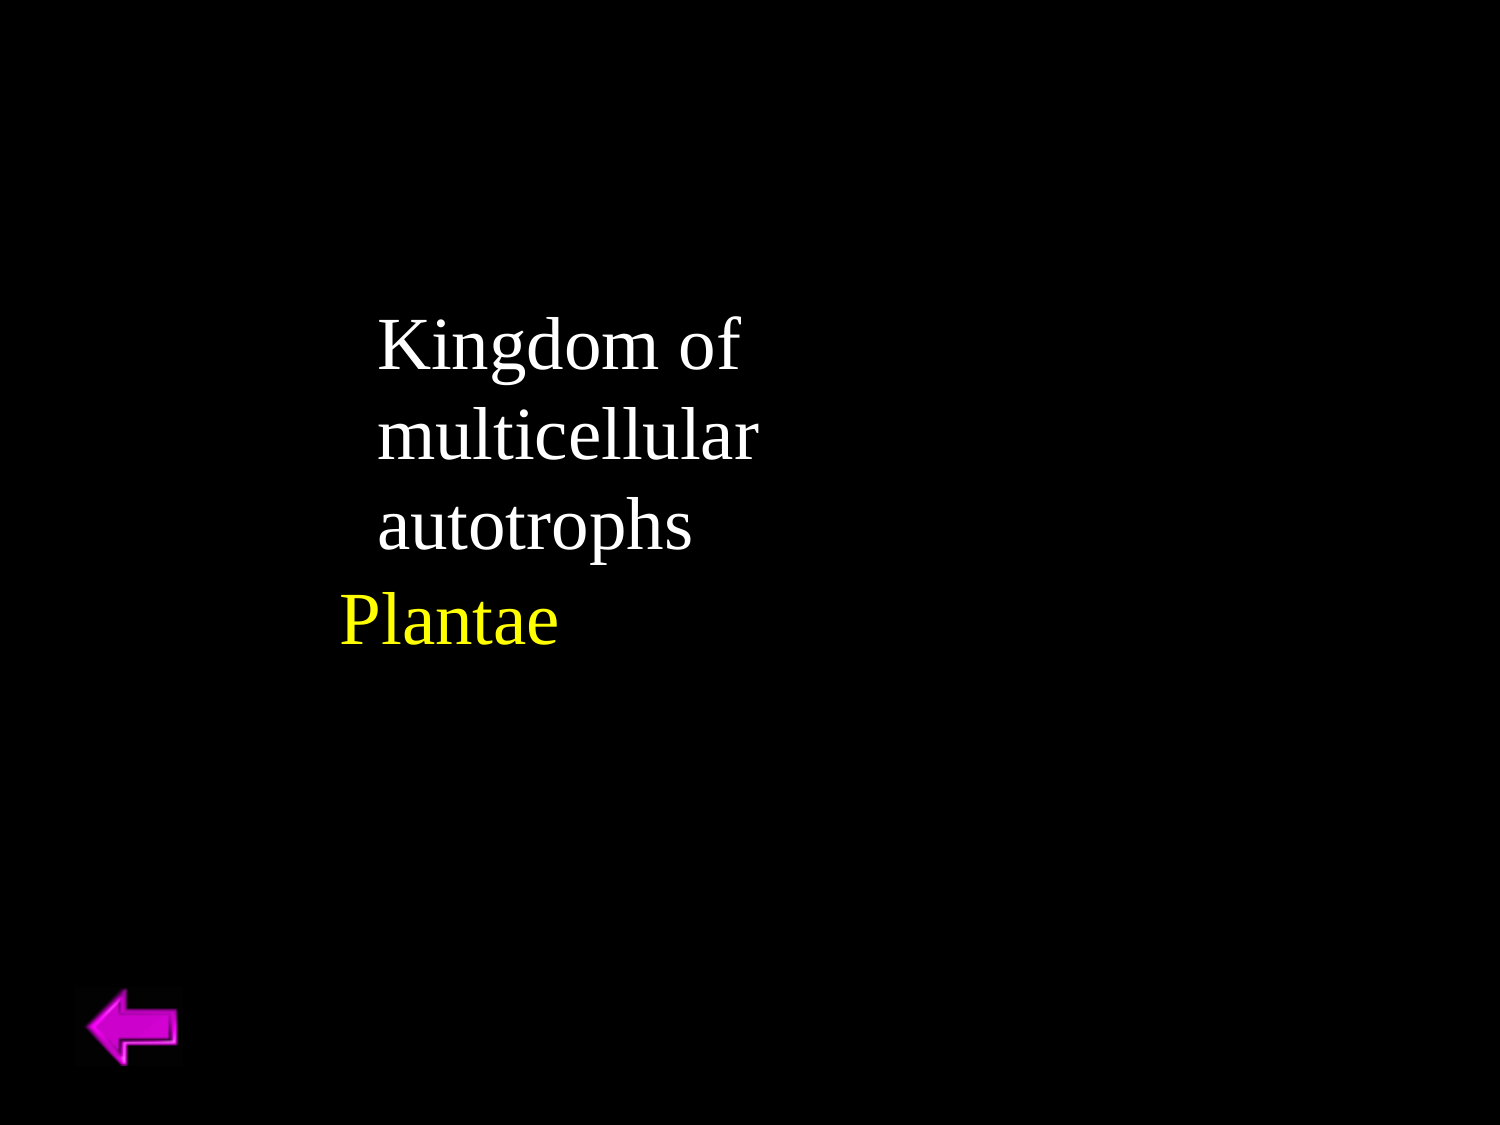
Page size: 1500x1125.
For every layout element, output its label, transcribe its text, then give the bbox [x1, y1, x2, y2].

picture [74, 987, 183, 1066]
text_box Kingdom of multicellular autotrophs [362, 287, 1091, 562]
text_box Plantae [324, 562, 1100, 668]
